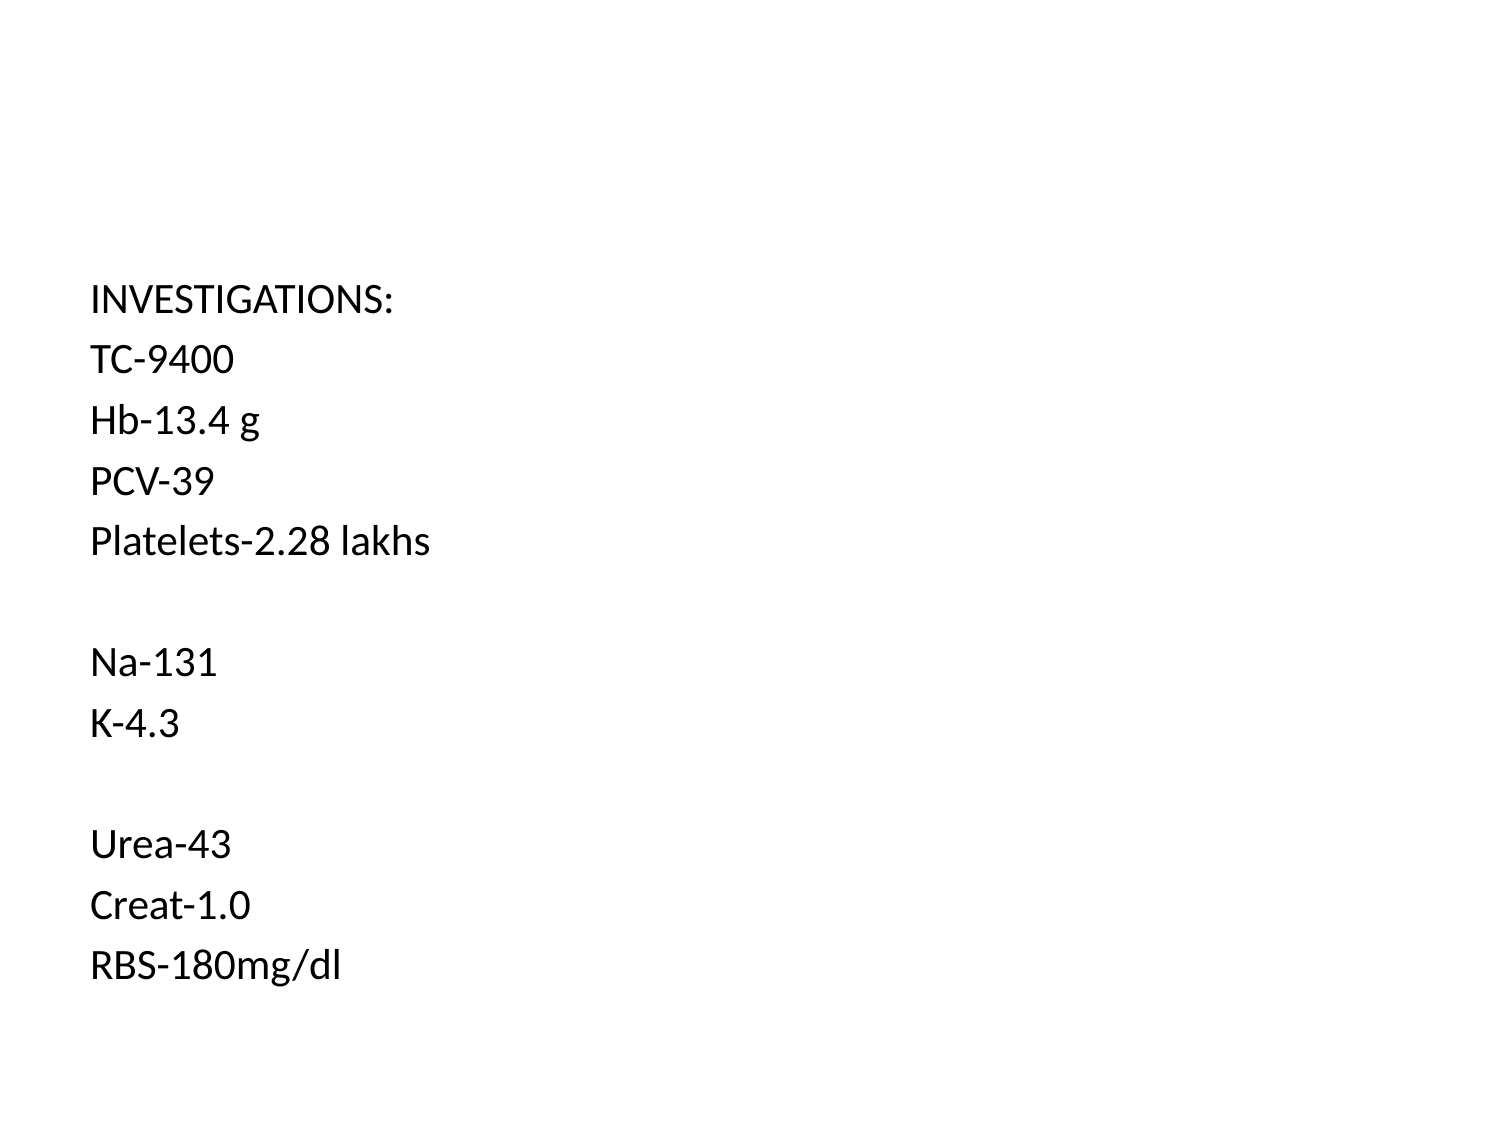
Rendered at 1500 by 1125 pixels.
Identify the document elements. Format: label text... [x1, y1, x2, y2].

list INVESTIGATIONS: TC-9400 Hb-13.4 g PCV-39 Platelets-2.28 lakhs Na-131 K-4.3 Urea-43 Creat-1.0 RBS-180mg/dl [75, 262, 1425, 1005]
